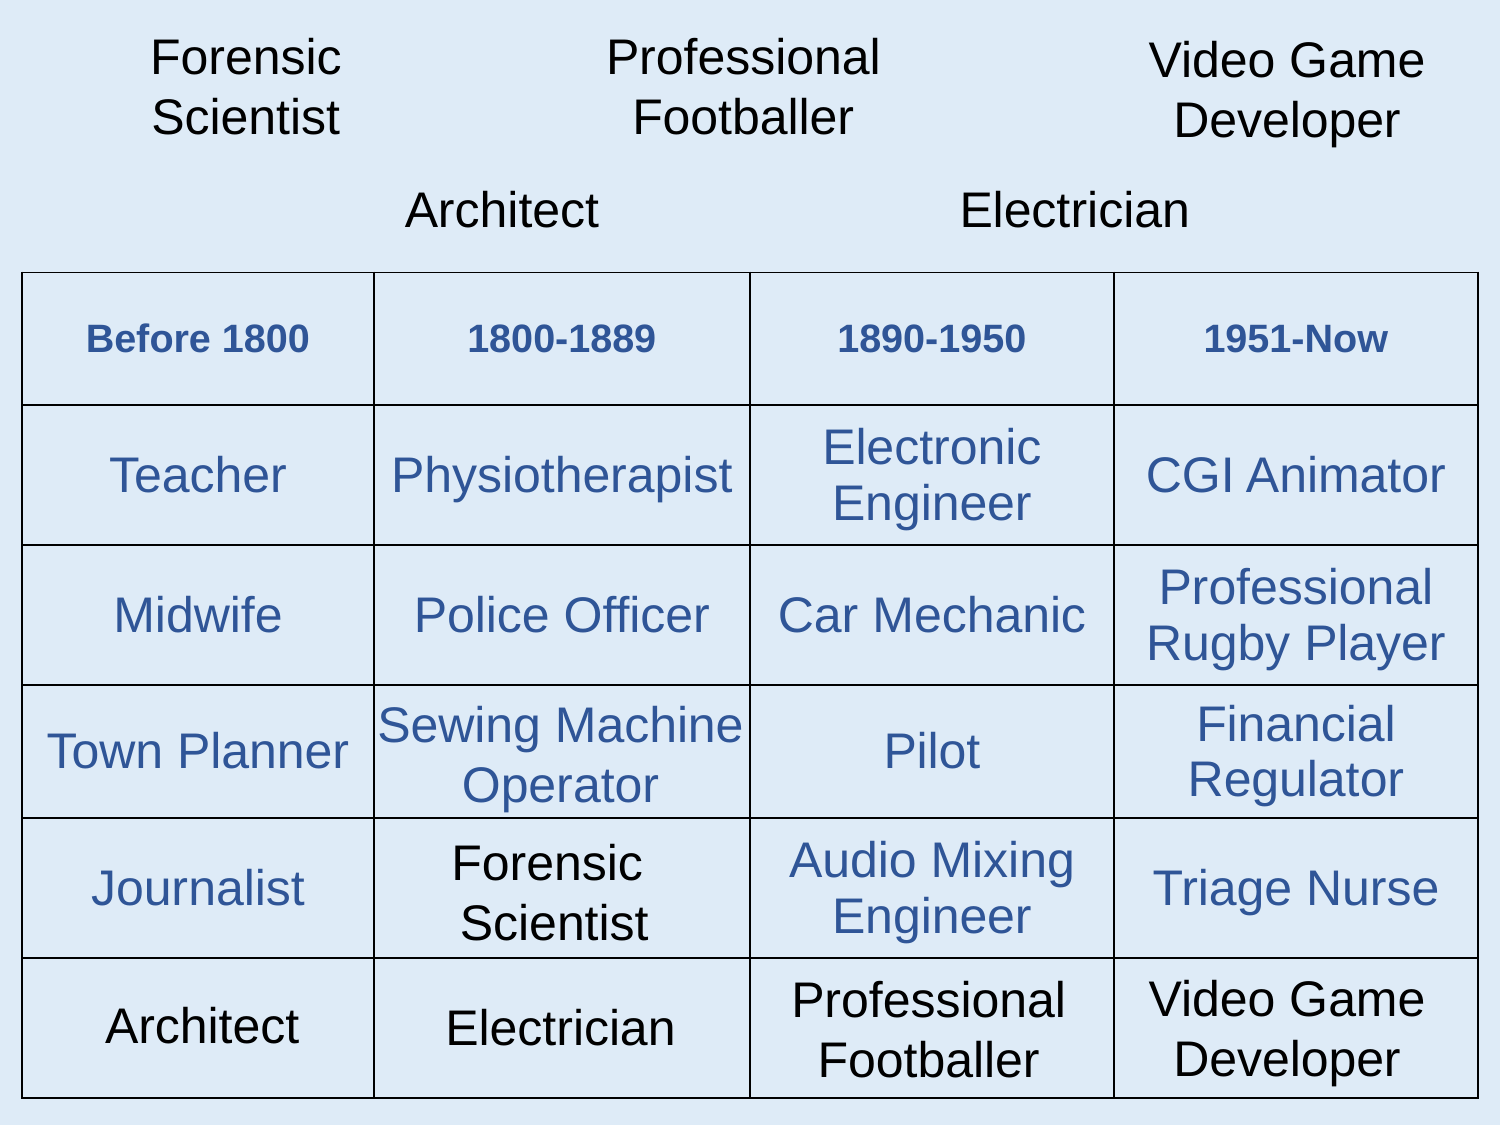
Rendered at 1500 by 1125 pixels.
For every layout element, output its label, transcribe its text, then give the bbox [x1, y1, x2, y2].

table_cell Journalist [23, 819, 373, 957]
table_cell Audio Mixing Engineer [751, 819, 1113, 957]
table_header 1800-1889 [375, 273, 749, 404]
text_box Video Game Developer [1039, 958, 1500, 1094]
table_cell [23, 1061, 373, 1097]
table_cell Physiotherapist [375, 406, 749, 544]
table_cell [375, 959, 749, 988]
text_box Electrician [312, 988, 809, 1063]
table_header 1951-Now [1115, 273, 1477, 404]
table_cell Midwife [23, 546, 373, 684]
table_header 1890-1950 [751, 273, 1113, 404]
text_box Electrician [826, 169, 1323, 245]
table_cell Professional Rugby Player [1115, 546, 1477, 684]
table_cell Financial Regulator [1115, 686, 1477, 817]
table_cell Electronic Engineer [751, 406, 1113, 544]
text_box Architect [0, 985, 450, 1061]
table_cell Police Officer [375, 546, 749, 684]
table_cell Triage Nurse [1115, 819, 1477, 957]
text_box Sewing Machine Operator [312, 685, 809, 820]
text_box Forensic Scientist [44, 17, 448, 153]
text_box Professional Footballer [680, 960, 1177, 1095]
table_cell [375, 1063, 749, 1097]
text_box Video Game Developer [1039, 20, 1500, 155]
table_header Before 1800 [23, 273, 373, 404]
text_box Forensic Scientist [306, 823, 803, 958]
table_cell [23, 959, 373, 985]
table_cell Town Planner [23, 686, 312, 817]
table_cell Teacher [23, 406, 373, 544]
text_box Professional Footballer [495, 17, 992, 153]
text_box Architect [254, 169, 750, 245]
table_cell Car Mechanic [751, 546, 1113, 684]
table_cell Pilot [809, 686, 1113, 817]
table_cell CGI Animator [1115, 406, 1477, 544]
